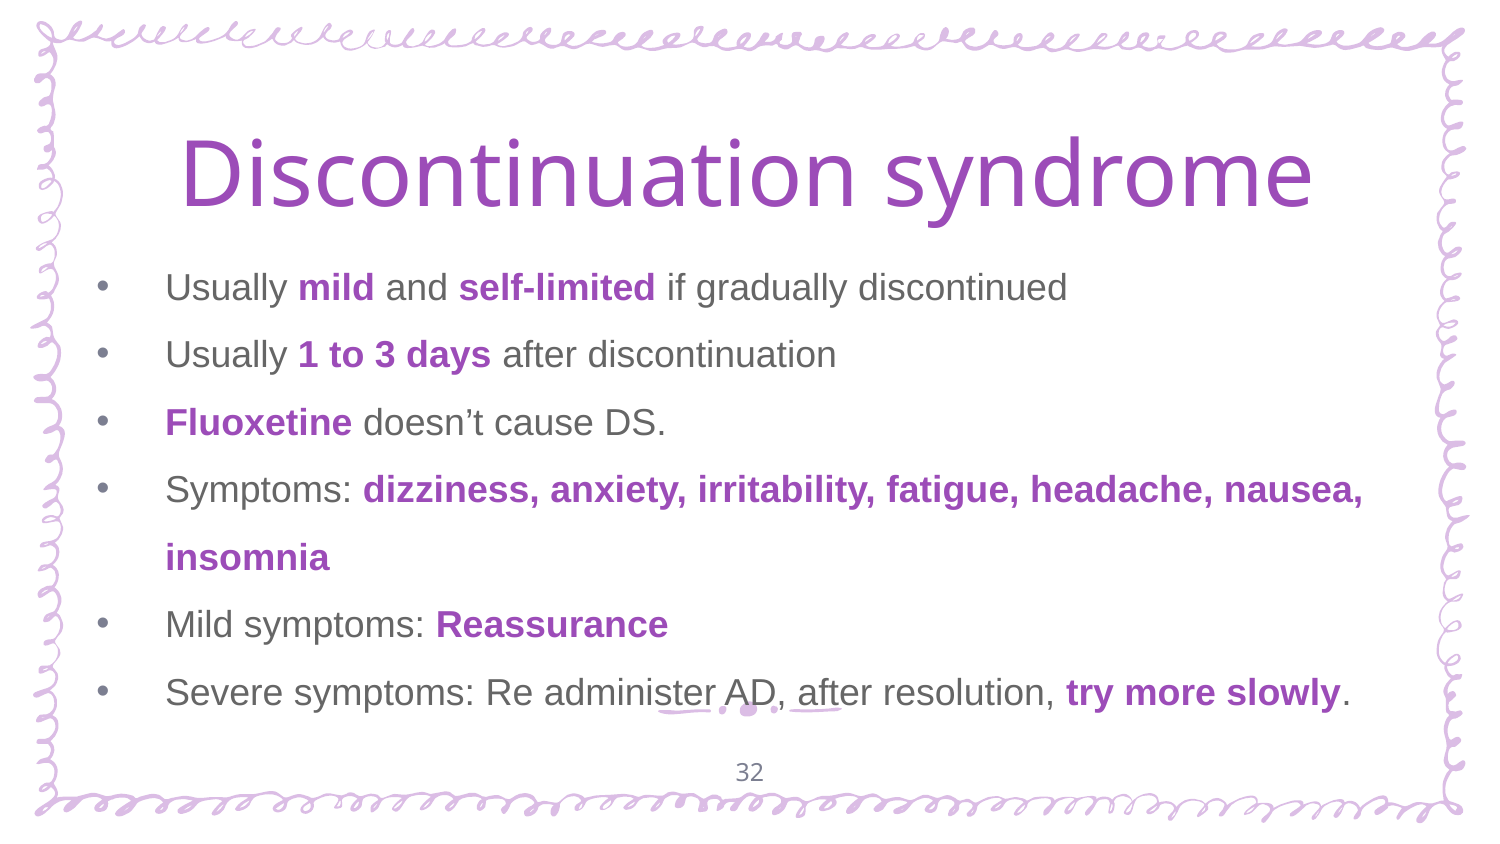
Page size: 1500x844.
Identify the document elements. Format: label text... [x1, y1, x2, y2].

list Usually mild and self-limited if gradually discontinued Usually 1 to 3 days after discontinuation Fluoxetine doesn’t cause DS. Symptoms: dizziness, anxiety, irritability, fatigue, headache, nausea, insomnia Mild symptoms: Reassurance Severe symptoms: Re administer AD, after resolution, try more slowly. [0, 305, 1415, 844]
slide_number 32 [1415, 741, 1500, 807]
text_box Discontinuation syndrome [112, 107, 1384, 232]
